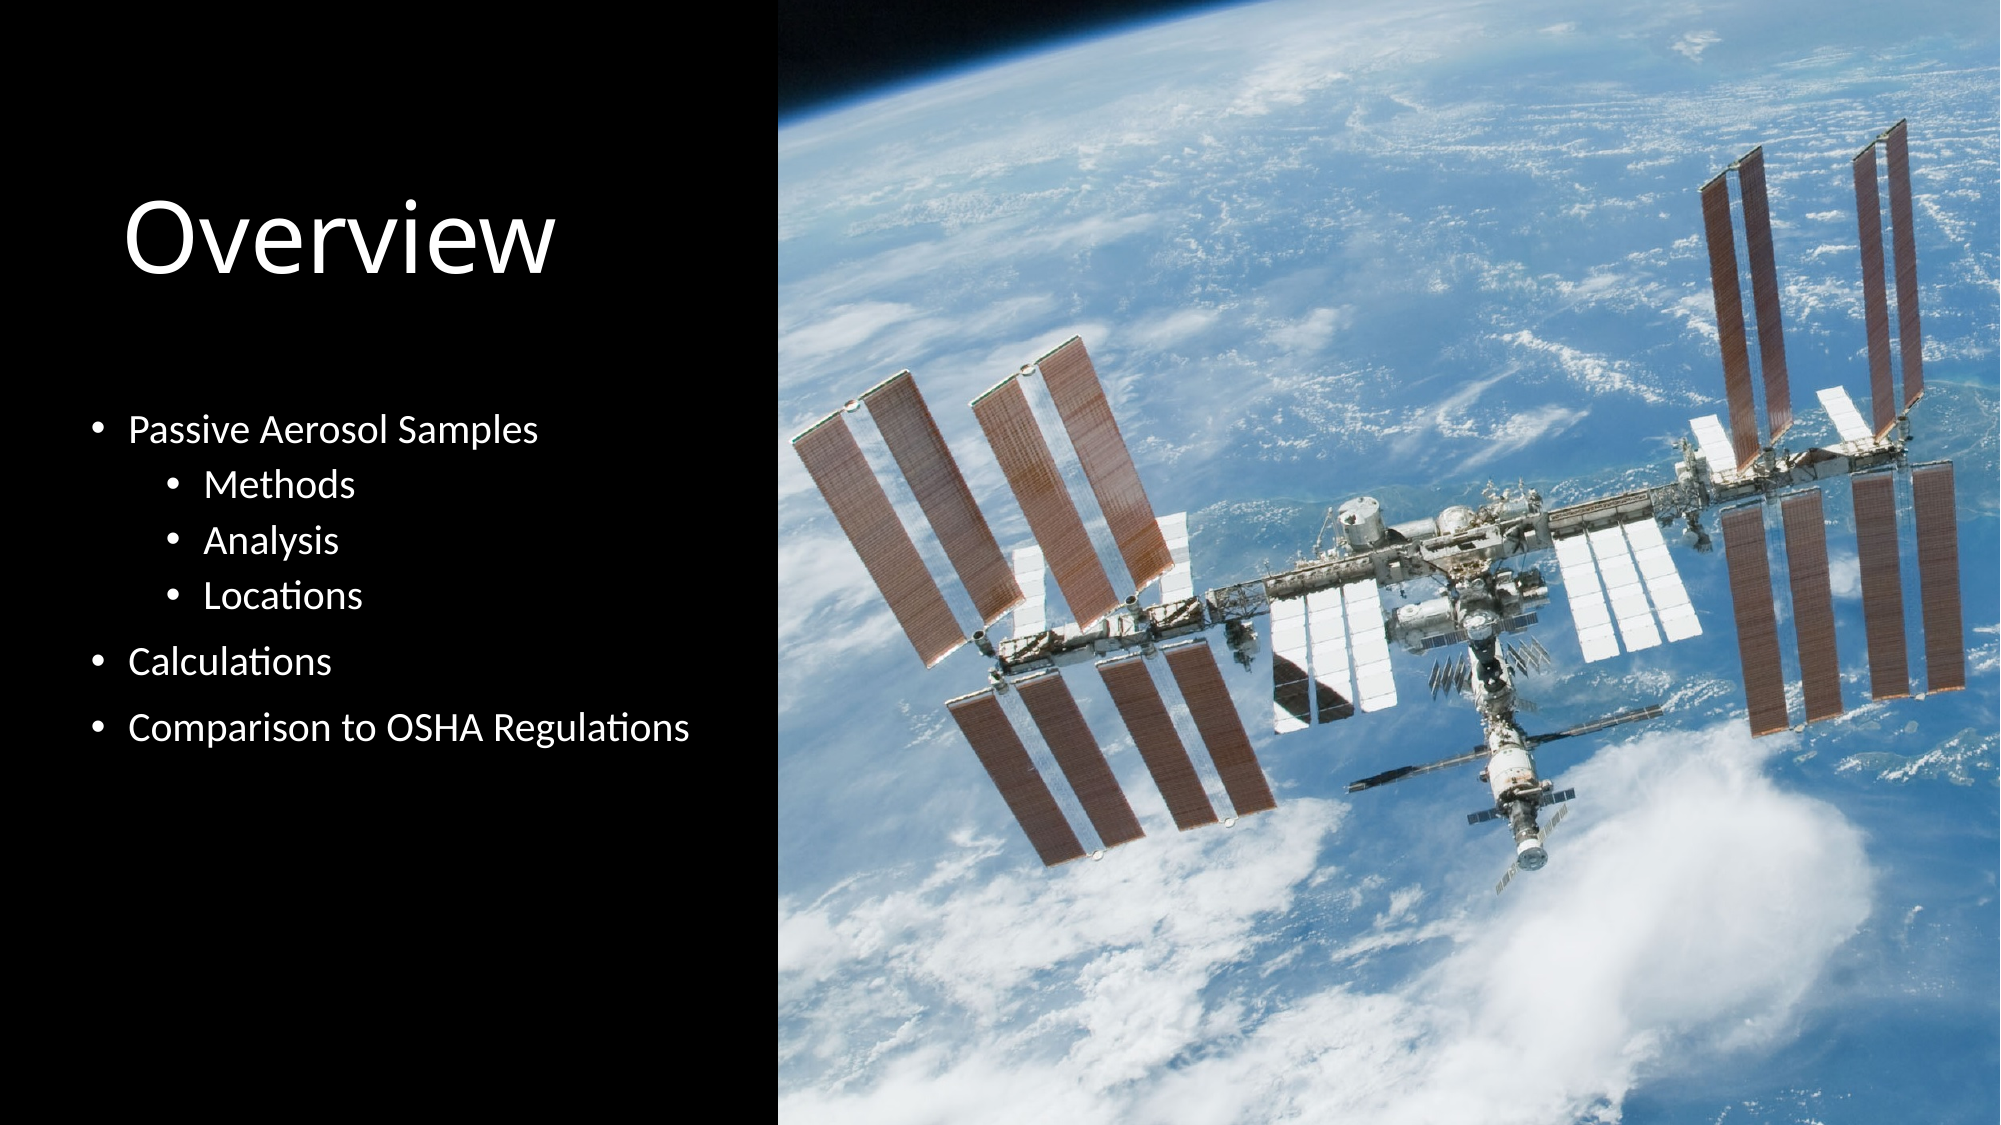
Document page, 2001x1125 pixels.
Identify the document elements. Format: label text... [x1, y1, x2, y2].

title Overview [106, 103, 706, 379]
list Passive Aerosol Samples Methods Analysis Locations Calculations Comparison to OSHA Regulations [75, 399, 742, 1021]
picture [778, 0, 2000, 1125]
